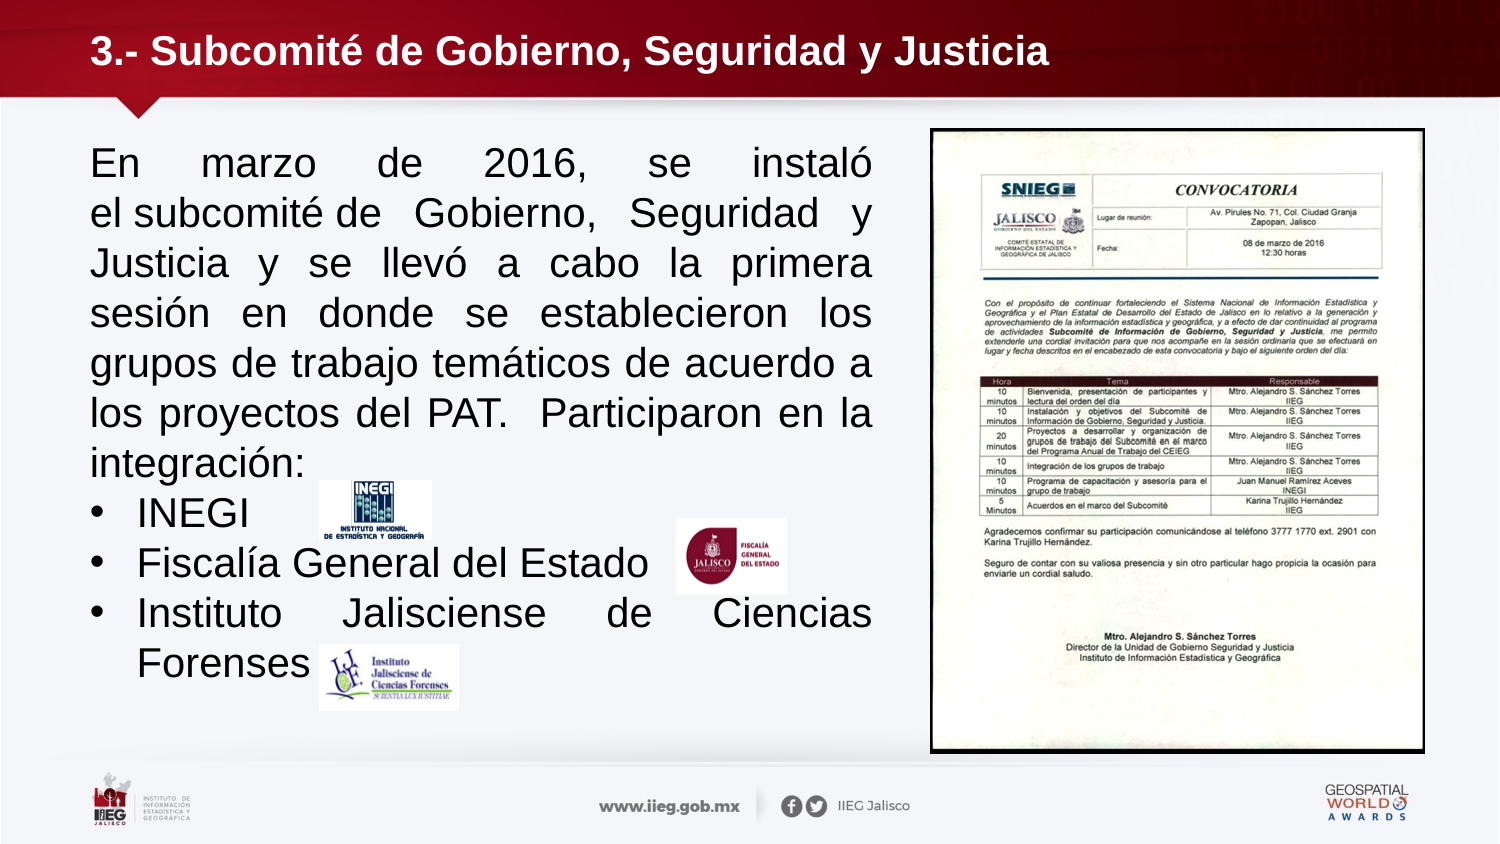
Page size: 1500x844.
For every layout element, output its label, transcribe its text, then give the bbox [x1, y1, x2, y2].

picture [0, 0, 1500, 844]
text_box En marzo de 2016, se instaló el subcomité de Gobierno, Seguridad y Justicia y se llevó a cabo la primera sesión en donde se establecieron los grupos de trabajo temáticos de acuerdo a los proyectos del PAT. Participaron en la integración: INEGI Fiscalía General del Estado Instituto Jalisciense de Ciencias Forenses [75, 128, 888, 739]
title 3.- Subcomité de Gobierno, Seguridad y Justicia [75, 0, 1425, 99]
